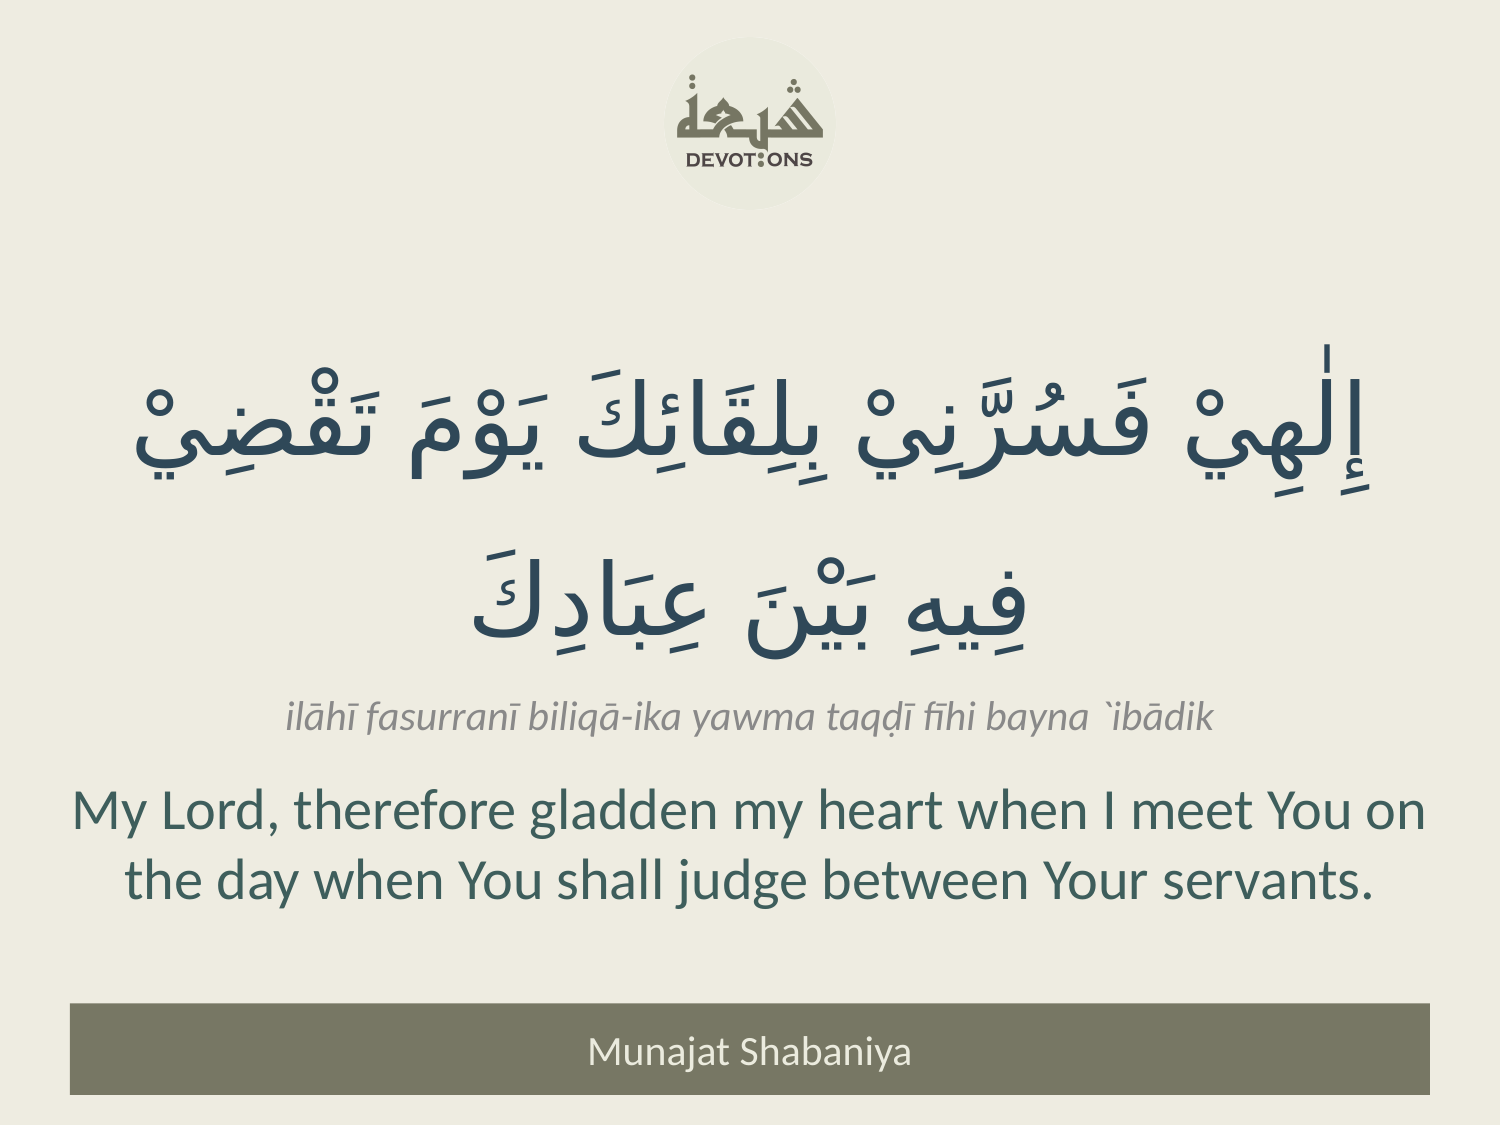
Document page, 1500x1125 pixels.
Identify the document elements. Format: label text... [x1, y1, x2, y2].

list إِلٰهِيْ فَسُرَّنِيْ بِلِقَائِكَ يَوْمَ تَقْضِيْ فِيهِ بَيْنَ عِبَادِكَ ilāhī fasurranī biliqā-ika yawma taqḍī fīhi bayna `ibādik My Lord, therefore gladden my heart when I meet You on the day when You shall judge between Your servants. [69, 203, 1430, 1003]
list Munajat Shabaniya [69, 1003, 1430, 1095]
picture [656, 29, 844, 203]
